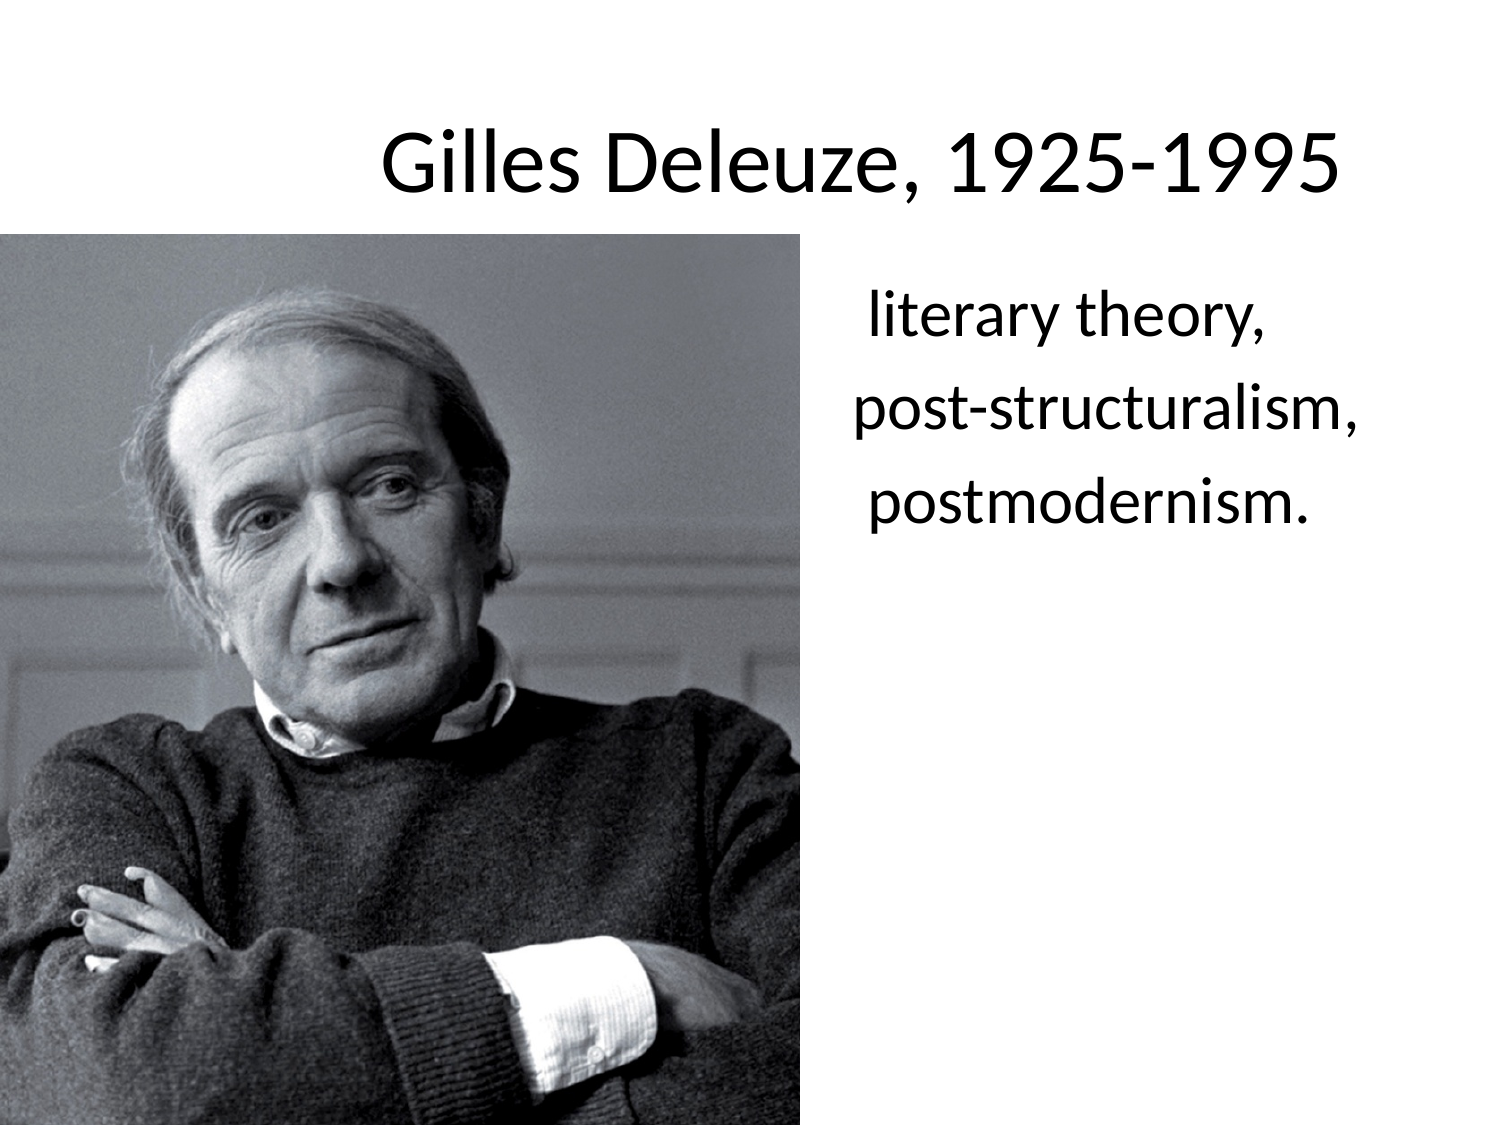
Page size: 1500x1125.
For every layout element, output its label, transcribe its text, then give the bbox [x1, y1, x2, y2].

picture [0, 234, 801, 1125]
list literary theory, post-structuralism, postmodernism. [837, 262, 1475, 1005]
title Gilles Deleuze, 1925-1995 [187, 62, 1500, 250]
